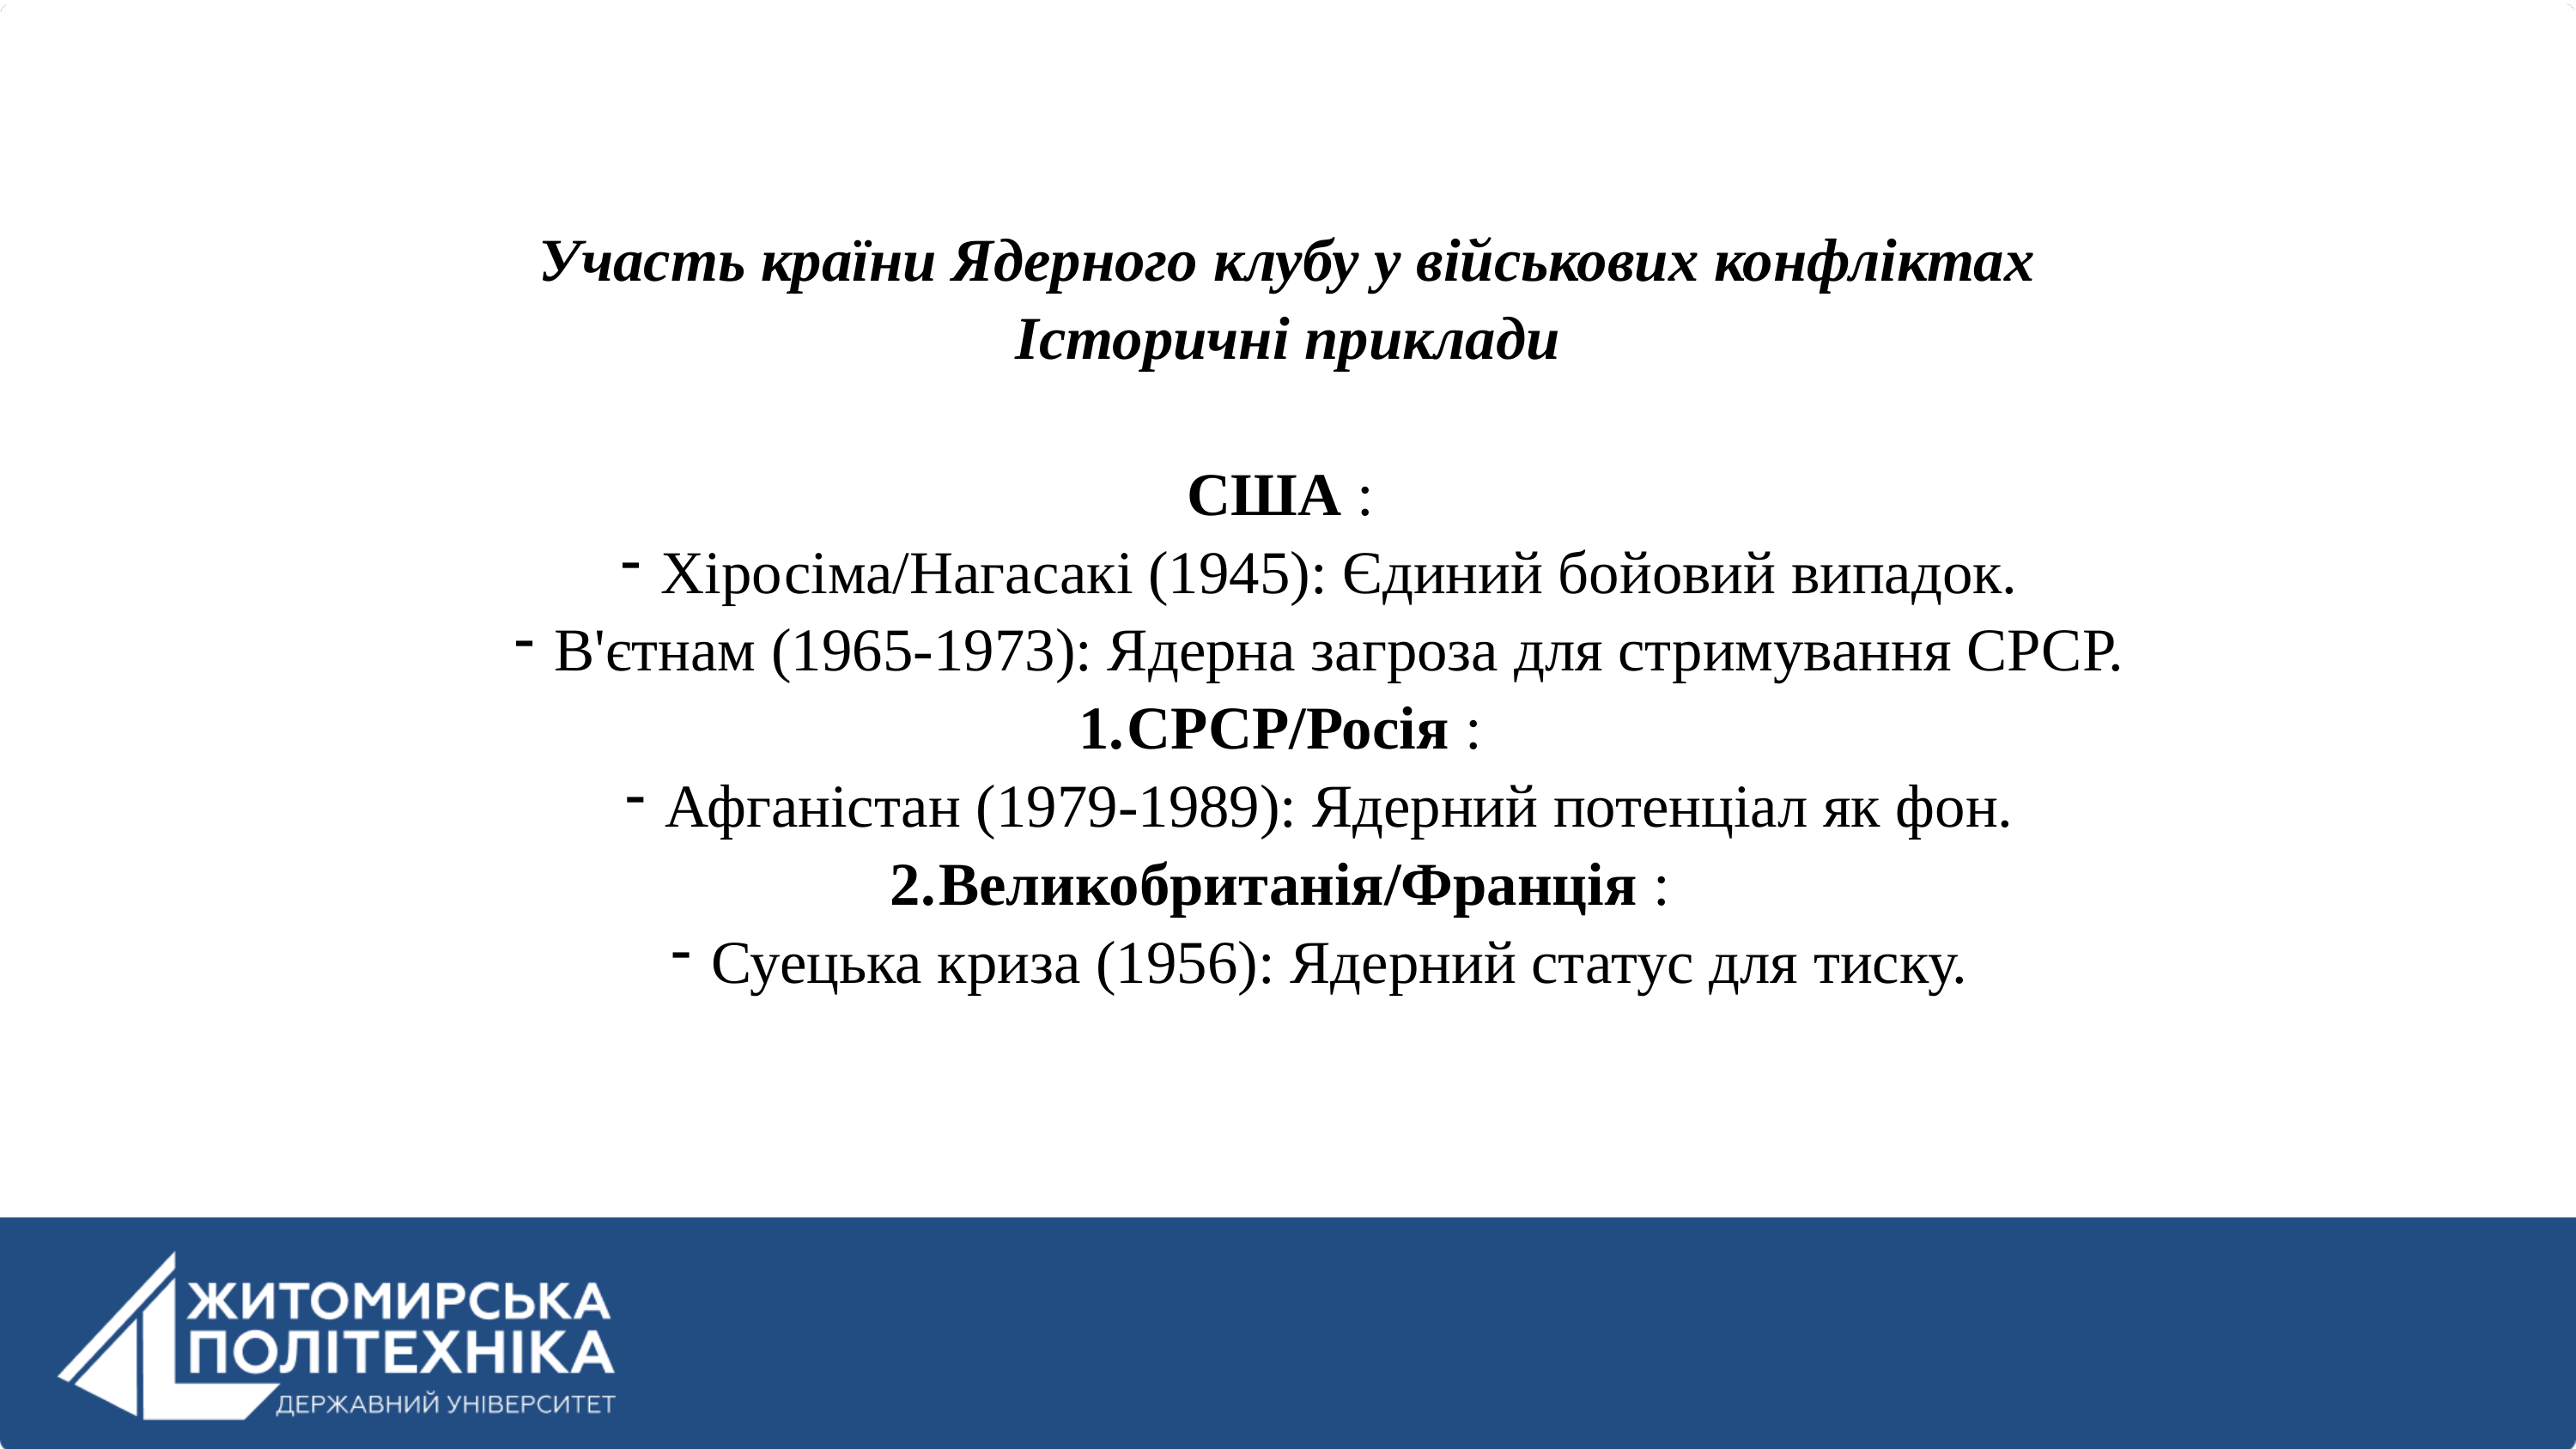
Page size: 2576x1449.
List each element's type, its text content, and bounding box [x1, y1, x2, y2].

text_box Участь країни Ядерного клубу у військових конфліктах Історичні приклади США : Хіросіма/Нагасакі (1945): Єдиний бойовий випадок. В'єтнам (1965-1973): Ядерна загроза для стримування СРСР. СРСР/Росія : Афганістан (1979-1989): Ядерний потенціал як фон. Великобританія/Франція : Суецька криза (1956): Ядерний статус для тиску. [64, 209, 2512, 1002]
text_box [0, 3, 2576, 1449]
